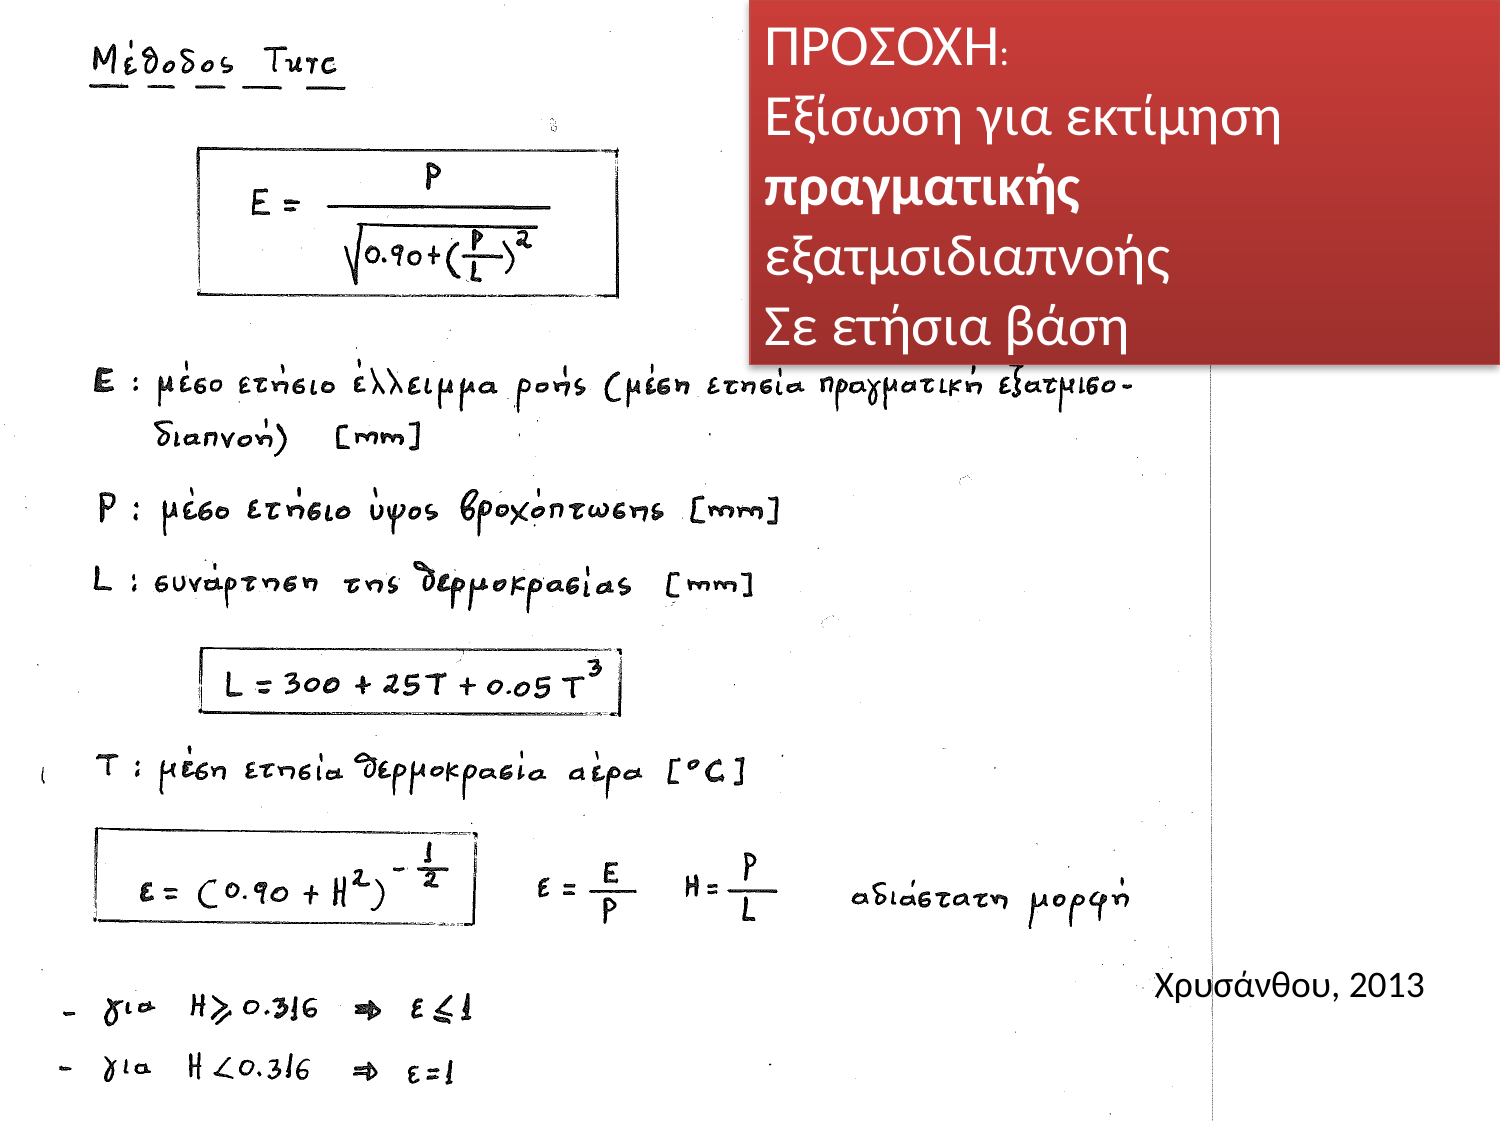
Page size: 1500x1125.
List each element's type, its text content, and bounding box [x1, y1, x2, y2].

picture [0, 0, 1217, 1122]
text_box ΠΡΟΣΟΧΉ: Εξίσωση για εκτίμηση πραγματικής εξατμσιδιαπνοής Σε ετήσια βάση [1217, 0, 1500, 365]
text_box Χρυσάνθου, 2013 [1220, 952, 1459, 1012]
